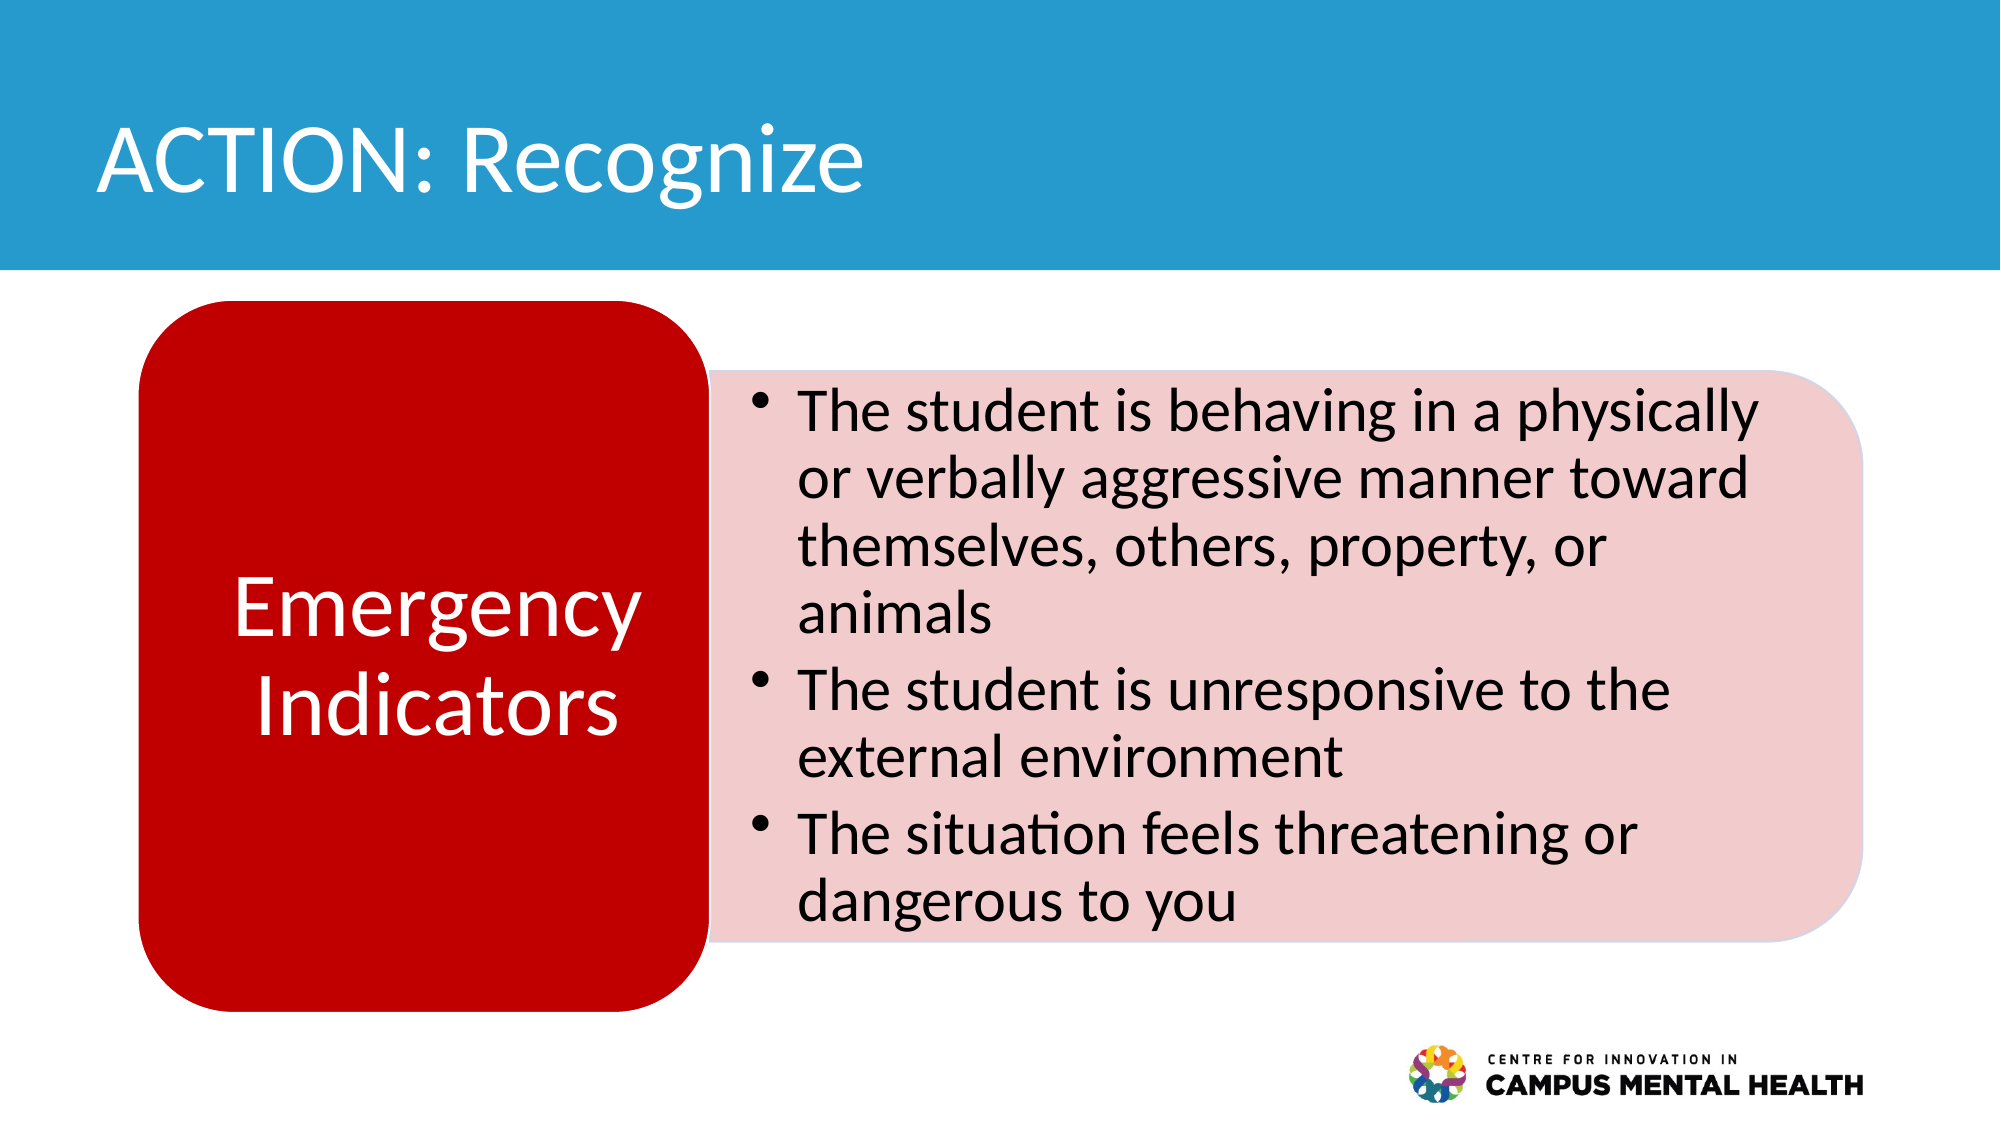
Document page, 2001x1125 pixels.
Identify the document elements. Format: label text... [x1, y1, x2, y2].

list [137, 299, 1863, 1014]
title ACTION: Recognize [80, 55, 1852, 266]
picture [1406, 1045, 1863, 1103]
